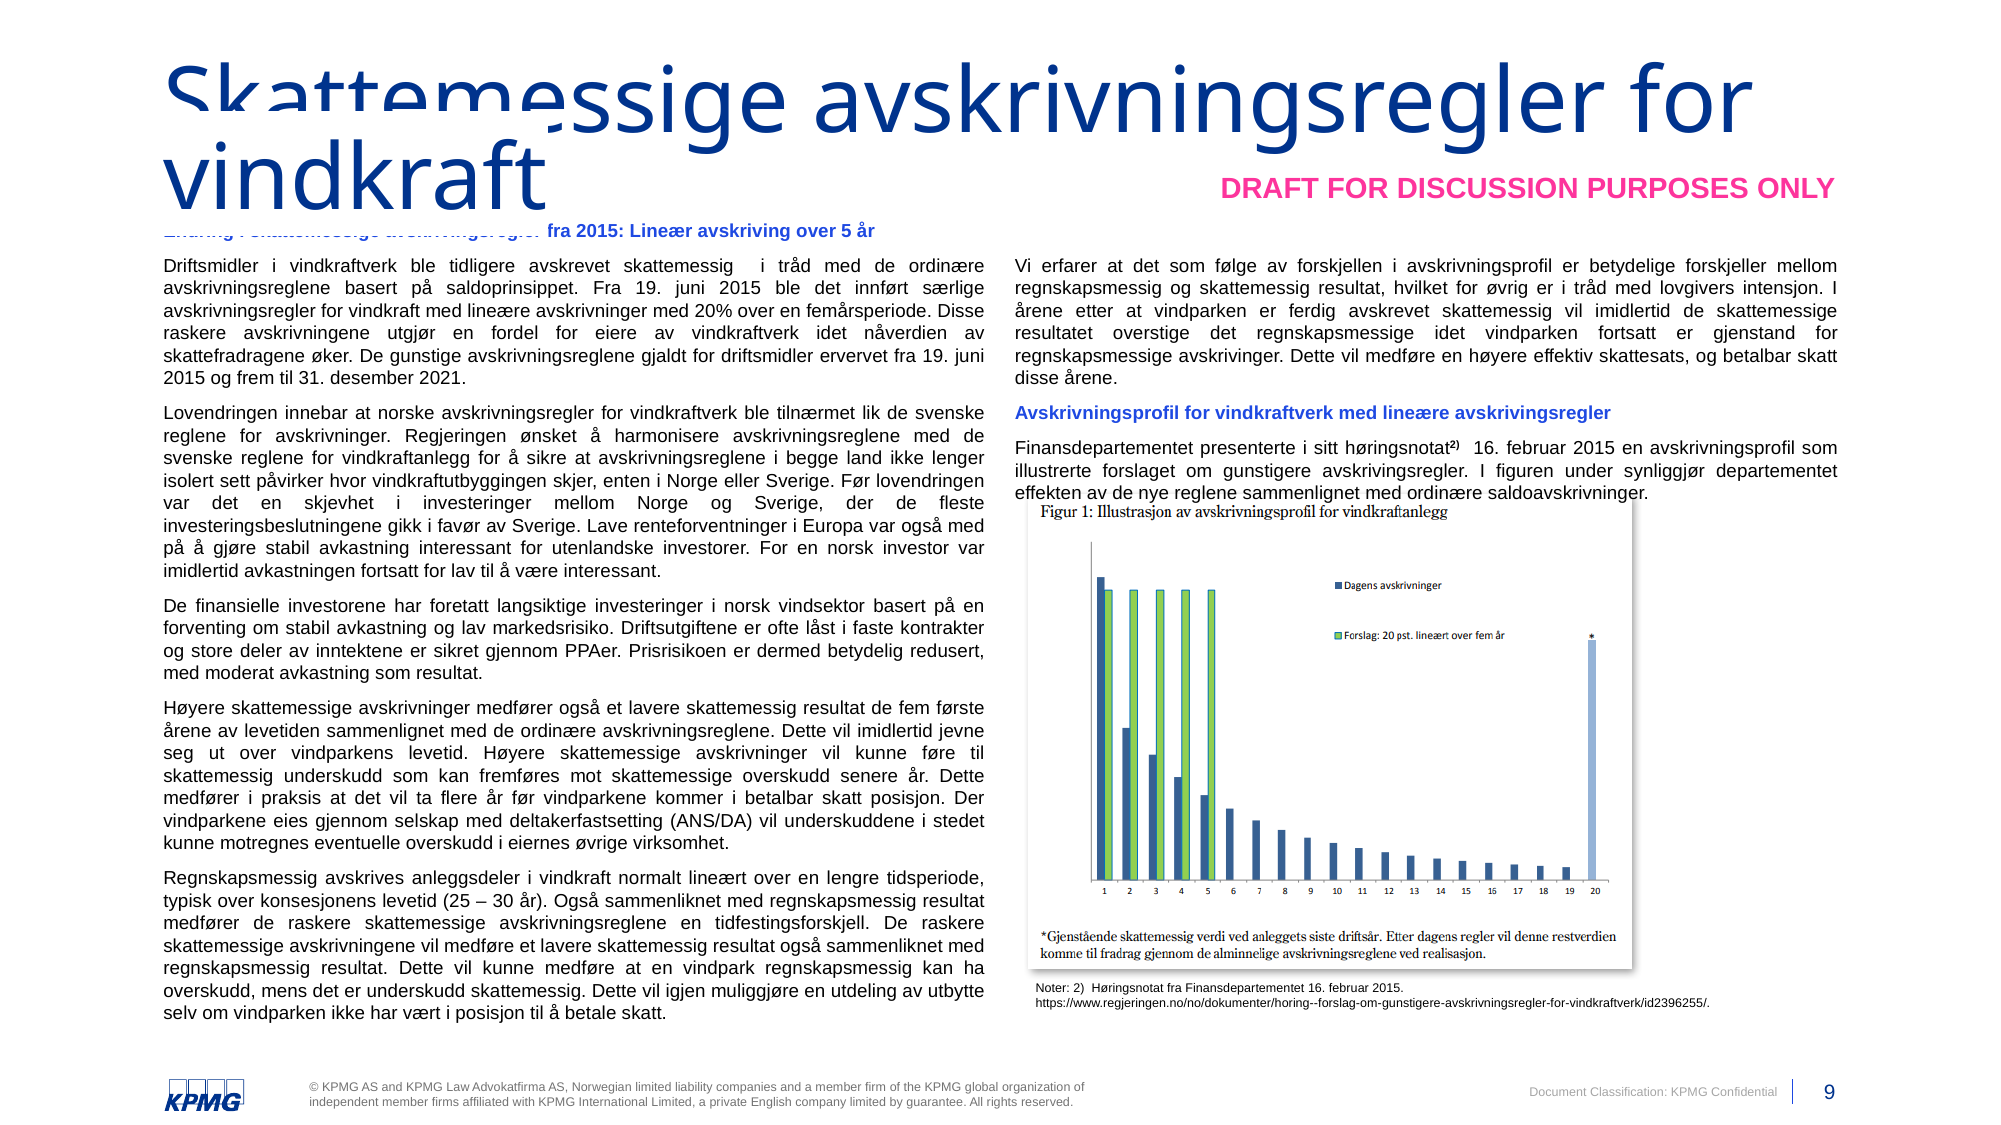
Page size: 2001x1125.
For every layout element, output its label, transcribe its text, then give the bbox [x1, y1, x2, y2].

picture [1028, 494, 1632, 969]
list Vi erfarer at det som følge av forskjellen i avskrivningsprofil er betydelige forskjeller mellom regnskapsmessig og skattemessig resultat, hvilket for øvrig er i tråd med lovgivers intensjon. I årene etter at vindparken er ferdig avskrevet skattemessig vil imidlertid de skattemessige resultatet overstige det regnskapsmessige idet vindparken fortsatt er gjenstand for regnskapsmessige avskrivinger. Dette vil medføre en høyere effektiv skattesats, og betalbar skatt disse årene. Avskrivningsprofil for vindkraftverk med lineære avskrivingsregler Finansdepartementet presenterte i sitt høringsnotat2) 16. februar 2015 en avskrivningsprofil som illustrerte forslaget om gunstigere avskrivingsregler. I figuren under synliggjør departementet effekten av de nye reglene sammenlignet med ordinære saldoavskrivninger. [1015, 218, 1838, 964]
list Endring i skattemessige avskrivingsregler fra 2015: Lineær avskriving over 5 år Driftsmidler i vindkraftverk ble tidligere avskrevet skattemessig i tråd med de ordinære avskrivningsreglene basert på saldoprinsippet. Fra 19. juni 2015 ble det innført særlige avskrivningsregler for vindkraft med lineære avskrivninger med 20% over en femårsperiode. Disse raskere avskrivningene utgjør en fordel for eiere av vindkraftverk idet nåverdien av skattefradragene øker. De gunstige avskrivningsreglene gjaldt for driftsmidler ervervet fra 19. juni 2015 og frem til 31. desember 2021. Lovendringen innebar at norske avskrivningsregler for vindkraftverk ble tilnærmet lik de svenske reglene for avskrivninger. Regjeringen ønsket å harmonisere avskrivningsreglene med de svenske reglene for vindkraftanlegg for å sikre at avskrivningsreglene i begge land ikke lenger isolert sett påvirker hvor vindkraftutbyggingen skjer, enten i Norge eller Sverige. Før lovendringen var det en skjevhet i investeringer mellom Norge og Sverige, der de fleste investeringsbeslutningene gikk i favør av Sverige. Lave renteforventninger i Europa var også med på å gjøre stabil avkastning interessant for utenlandske investorer. For en norsk investor var imidlertid avkastningen fortsatt for lav til å være interessant. De finansielle investorene har foretatt langsiktige investeringer i norsk vindsektor basert på en forventing om stabil avkastning og lav markedsrisiko. Driftsutgiftene er ofte låst i faste kontrakter og store deler av inntektene er sikret gjennom PPAer. Prisrisikoen er dermed betydelig redusert, med moderat avkastning som resultat. Høyere skattemessige avskrivninger medfører også et lavere skattemessig resultat de fem første årene av levetiden sammenlignet med de ordinære avskrivningsreglene. Dette vil imidlertid jevne seg ut over vindparkens levetid. Høyere skattemessige avskrivninger vil kunne føre til skattemessig underskudd som kan fremføres mot skattemessige overskudd senere år. Dette medfører i praksis at det vil ta flere år før vindparkene kommer i betalbar skatt posisjon. Der vindparkene eies gjennom selskap med deltakerfastsetting (ANS/DA) vil underskuddene i stedet kunne motregnes eventuelle overskudd i eiernes øvrige virksomhet. Regnskapsmessig avskrives anleggsdeler i vindkraft normalt lineært over en lengre tidsperiode, typisk over konsesjonens levetid (25 – 30 år). Også sammenliknet med regnskapsmessig resultat medfører de raskere skattemessige avskrivningsreglene en tidfestingsforskjell. De raskere skattemessige avskrivningene vil medføre et lavere skattemessig resultat også sammenliknet med regnskapsmessig resultat. Dette vil kunne medføre at en vindpark regnskapsmessig kan ha overskudd, mens det er underskudd skattemessig. Dette vil igjen muliggjøre en utdeling av utbytte selv om vindparken ikke har vært i posisjon til å betale skatt. [163, 218, 985, 1028]
text_box Noter: 2) Høringsnotat fra Finansdepartementet 16. februar 2015. https://www.regjeringen.no/no/dokumenter/horing--forslag-om-gunstigere-avskrivningsregler-for-vindkraftverk/id2396255/. [1026, 977, 1746, 1013]
title Skattemessige avskrivningsregler for vindkraft [163, 70, 1838, 159]
